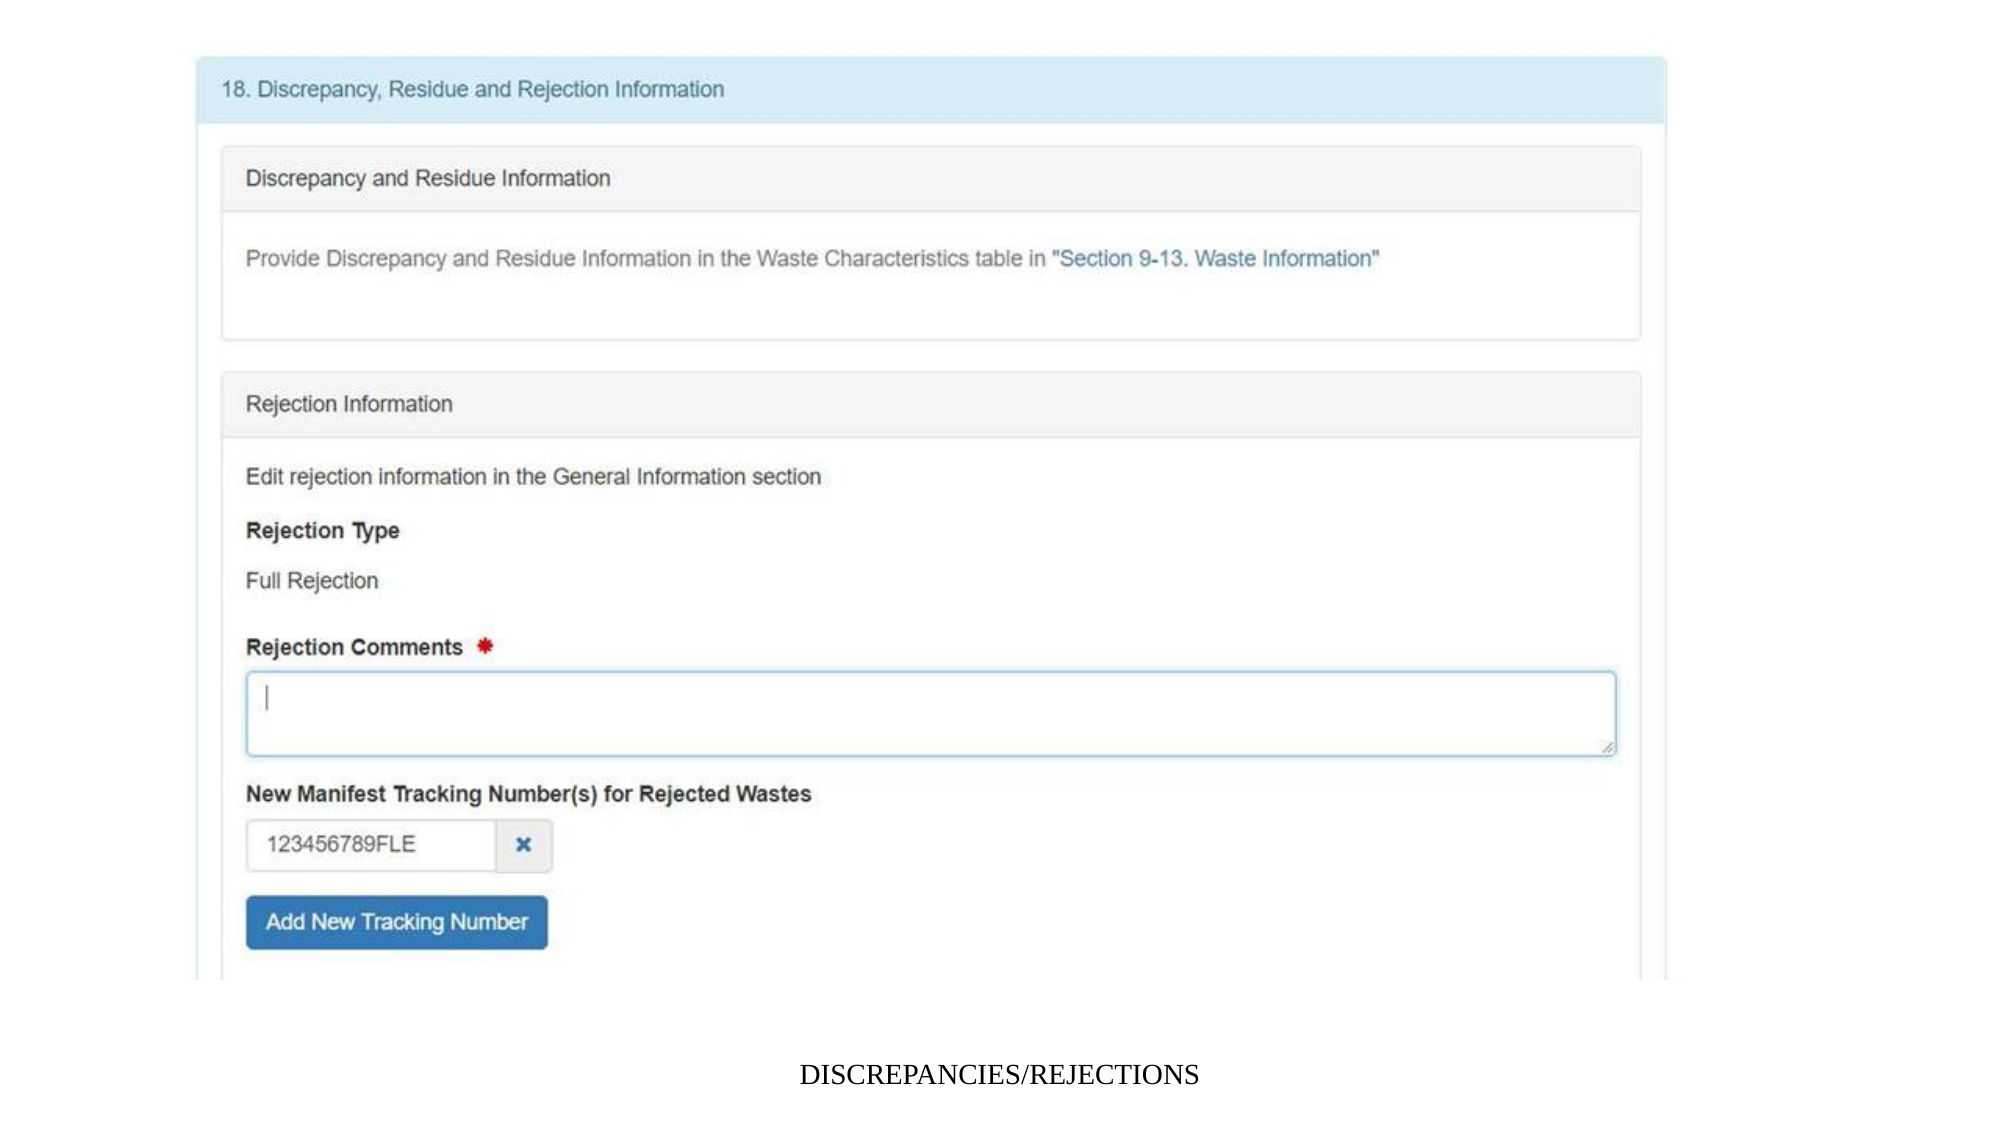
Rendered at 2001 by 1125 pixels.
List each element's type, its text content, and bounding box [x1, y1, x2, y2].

footer DISCREPANCIES/REJECTIONS [662, 1042, 1338, 1103]
picture [169, 37, 1683, 980]
